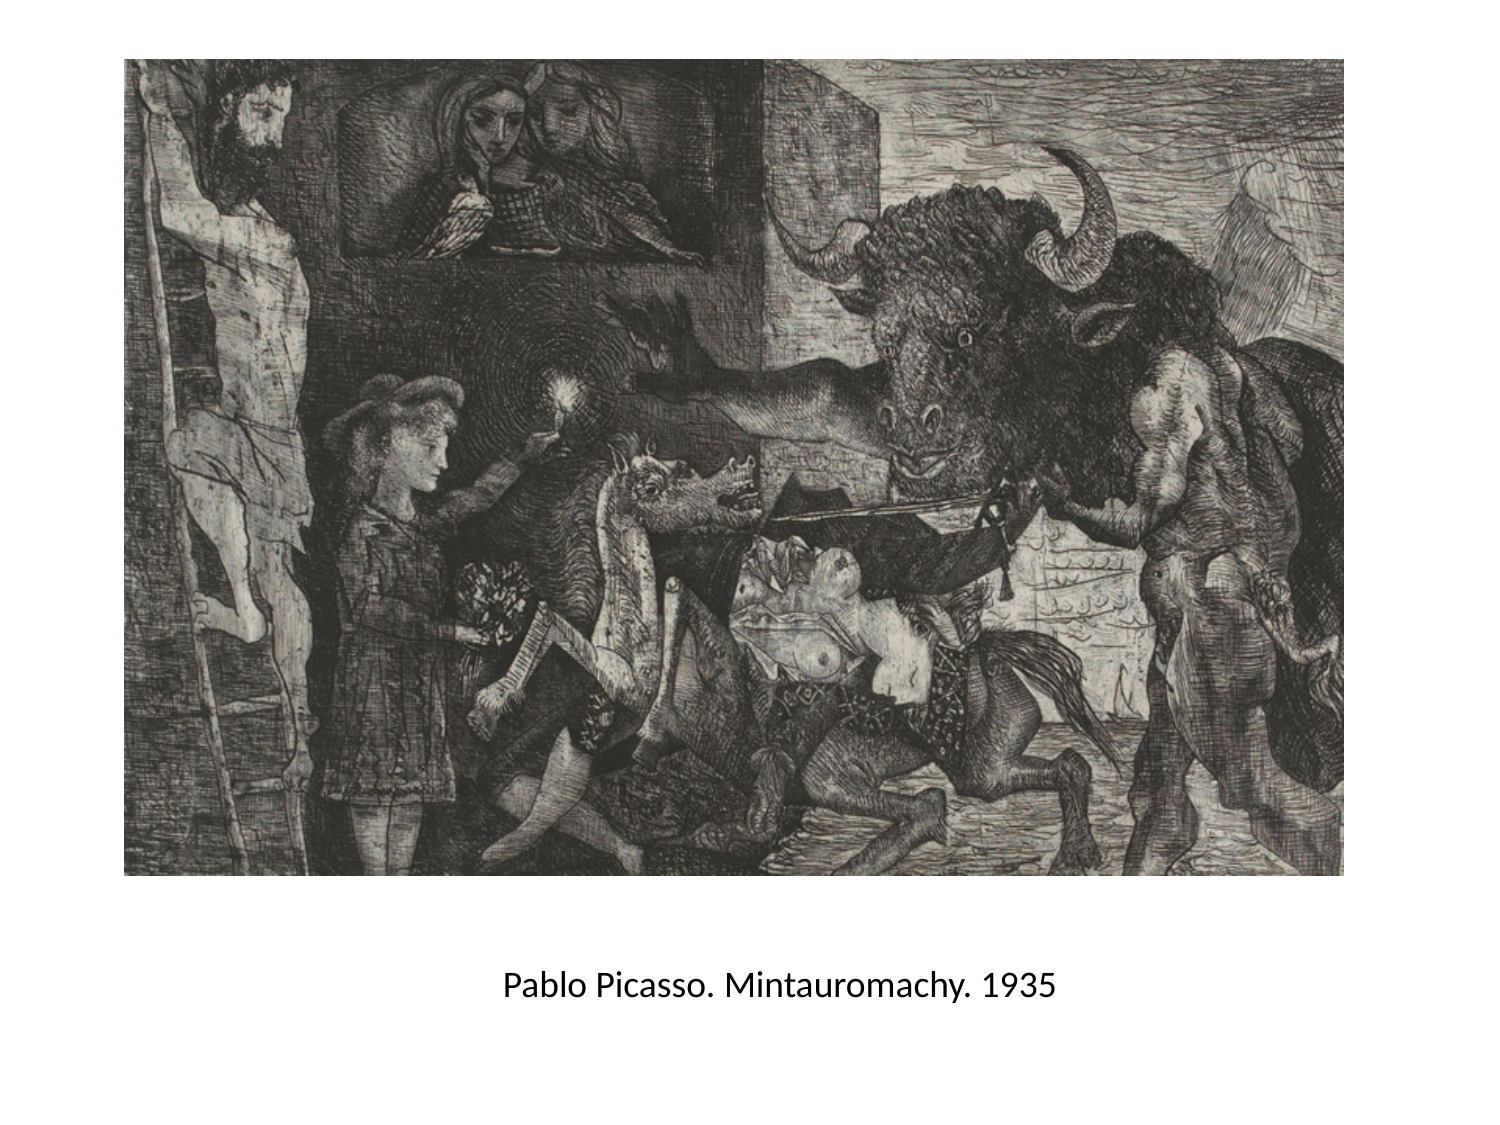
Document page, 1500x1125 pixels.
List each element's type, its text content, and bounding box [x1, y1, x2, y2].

picture [124, 59, 1344, 876]
text_box Pablo Picasso. Mintauromachy. 1935 [488, 952, 1073, 1013]
